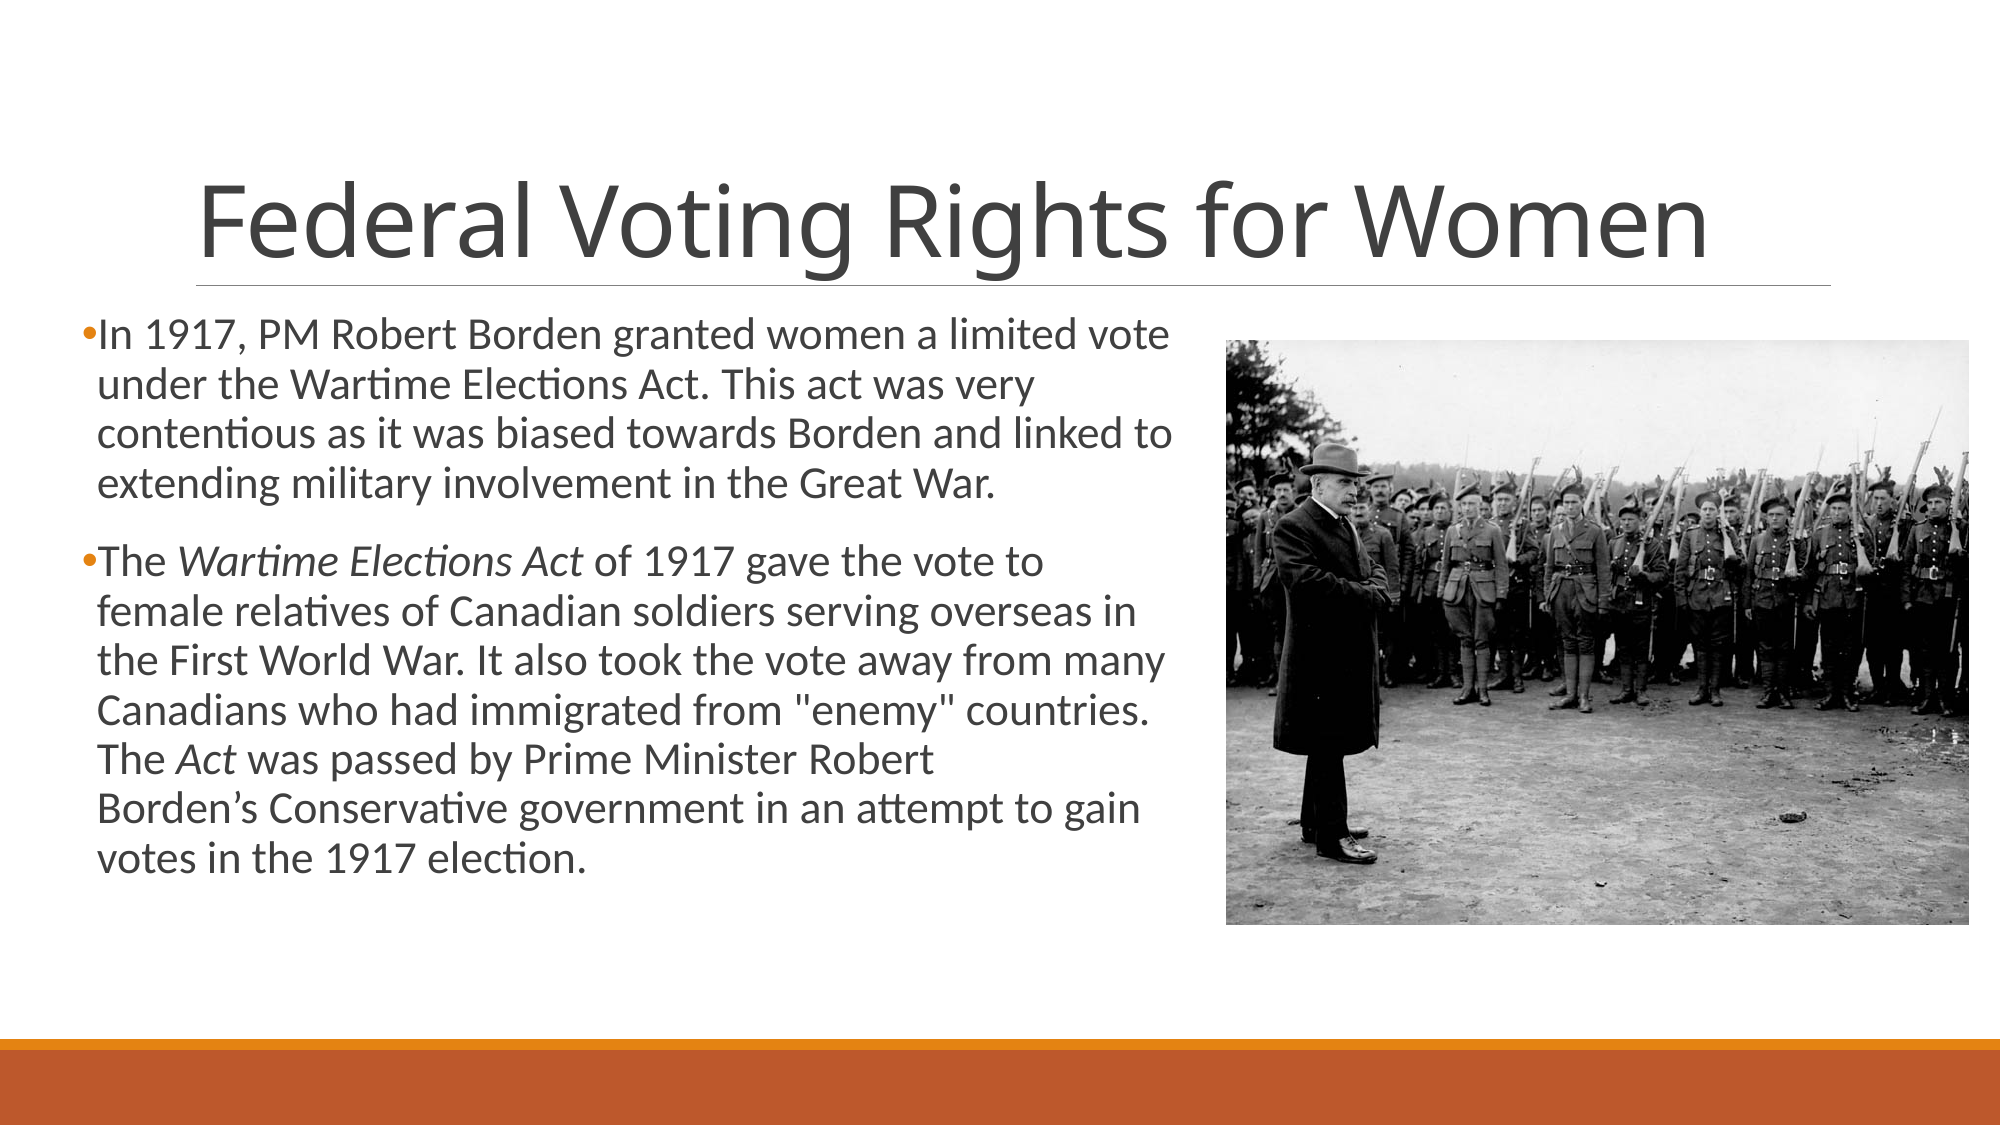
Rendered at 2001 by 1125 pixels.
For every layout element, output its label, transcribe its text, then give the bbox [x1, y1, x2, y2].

list In 1917, PM Robert Borden granted women a limited vote under the Wartime Elections Act. This act was very contentious as it was biased towards Borden and linked to extending military involvement in the Great War. The Wartime Elections Act of 1917 gave the vote to female relatives of Canadian soldiers serving overseas in the First World War. It also took the vote away from many Canadians who had immigrated from "enemy" countries. The Act was passed by Prime Minister Robert Borden’s Conservative government in an attempt to gain votes in the 1917 election. [81, 302, 1180, 963]
title Federal Voting Rights for Women [180, 47, 1830, 285]
picture [1225, 340, 1970, 926]
